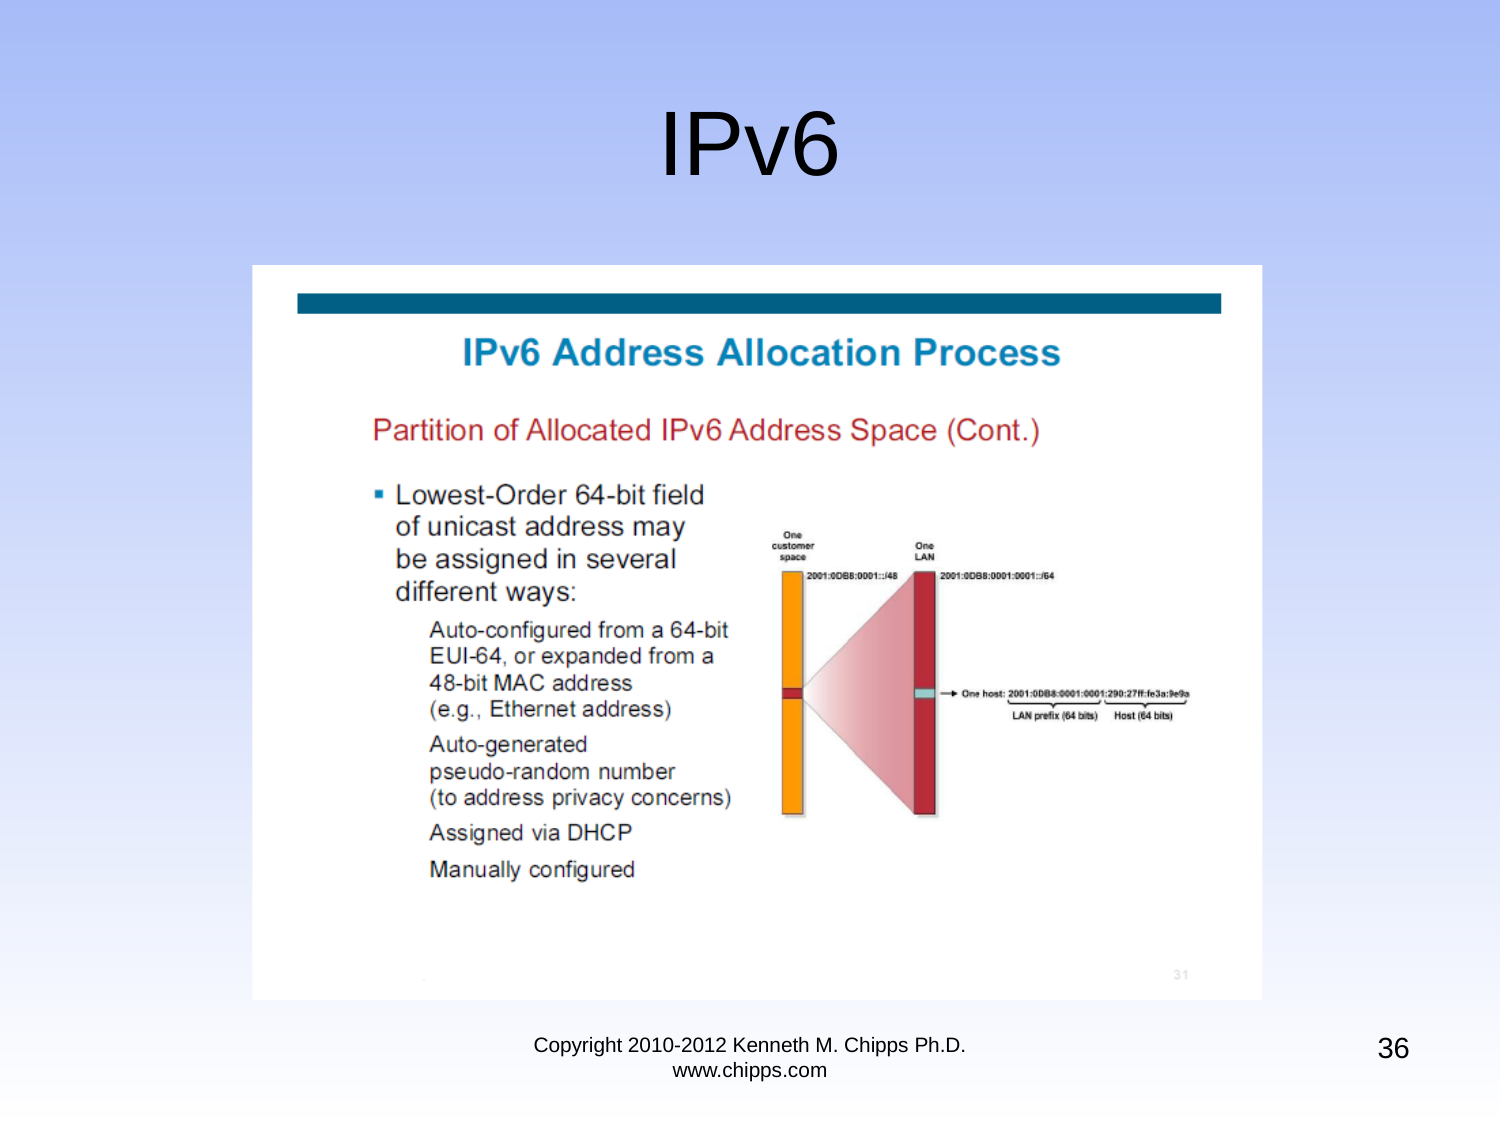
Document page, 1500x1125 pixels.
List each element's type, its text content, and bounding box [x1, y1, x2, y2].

picture [252, 265, 1263, 1001]
title IPv6 [74, 44, 1426, 233]
slide_number 36 [1074, 1021, 1426, 1101]
footer Copyright 2010-2012 Kenneth M. Chipps Ph.D. www.chipps.com [449, 1024, 1051, 1103]
